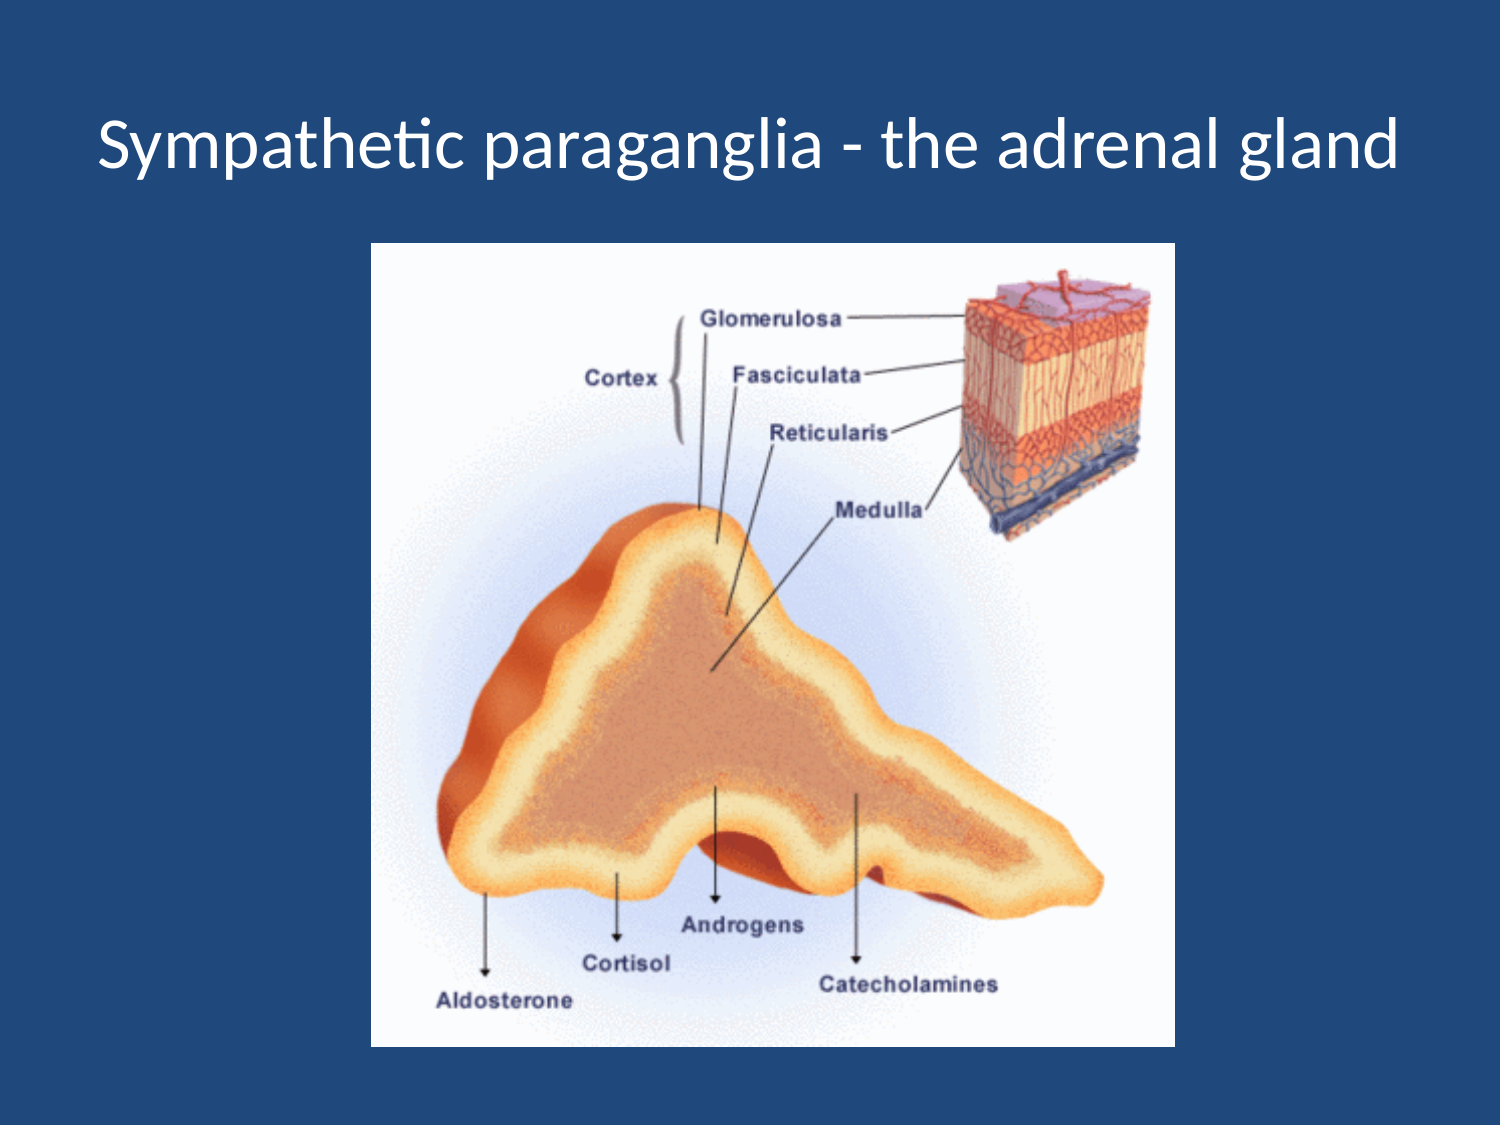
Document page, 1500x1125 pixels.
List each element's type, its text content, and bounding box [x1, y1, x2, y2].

title Sympathetic paraganglia - the adrenal gland [75, 45, 1425, 233]
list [371, 243, 1176, 1047]
